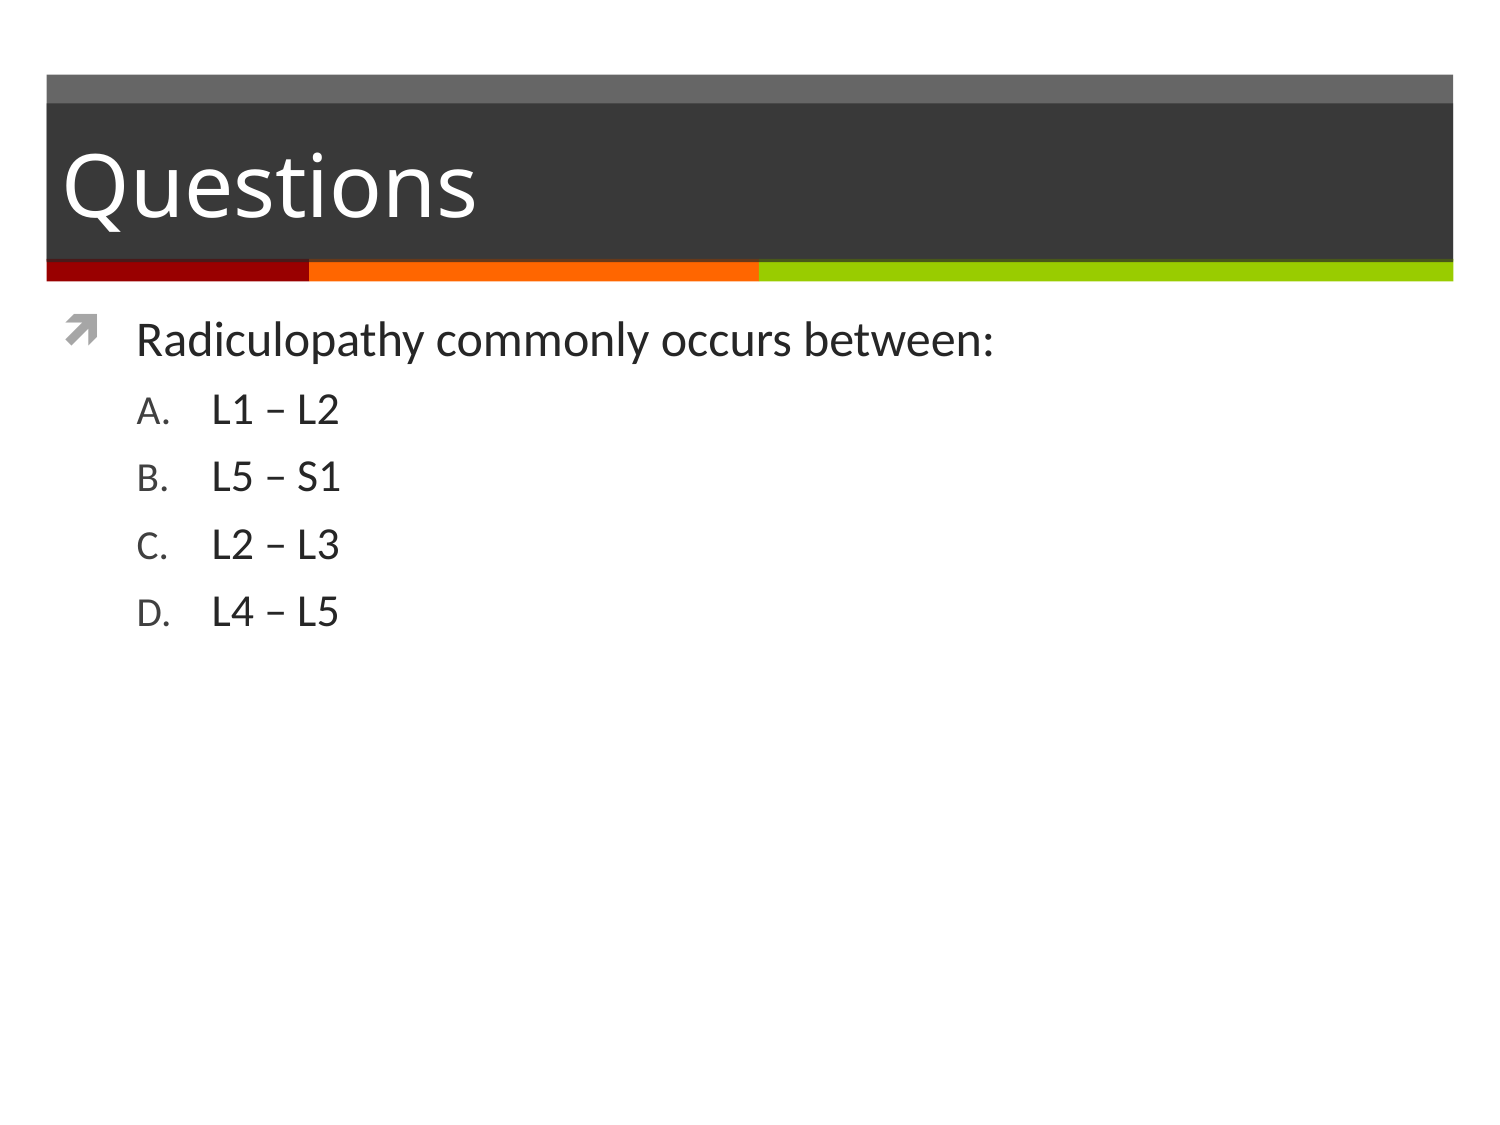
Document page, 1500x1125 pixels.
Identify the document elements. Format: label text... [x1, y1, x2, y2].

title Questions [46, 103, 1454, 263]
list Radiculopathy commonly occurs between: L1 – L2 L5 – S1 L2 – L3 L4 – L5 [46, 298, 1454, 954]
